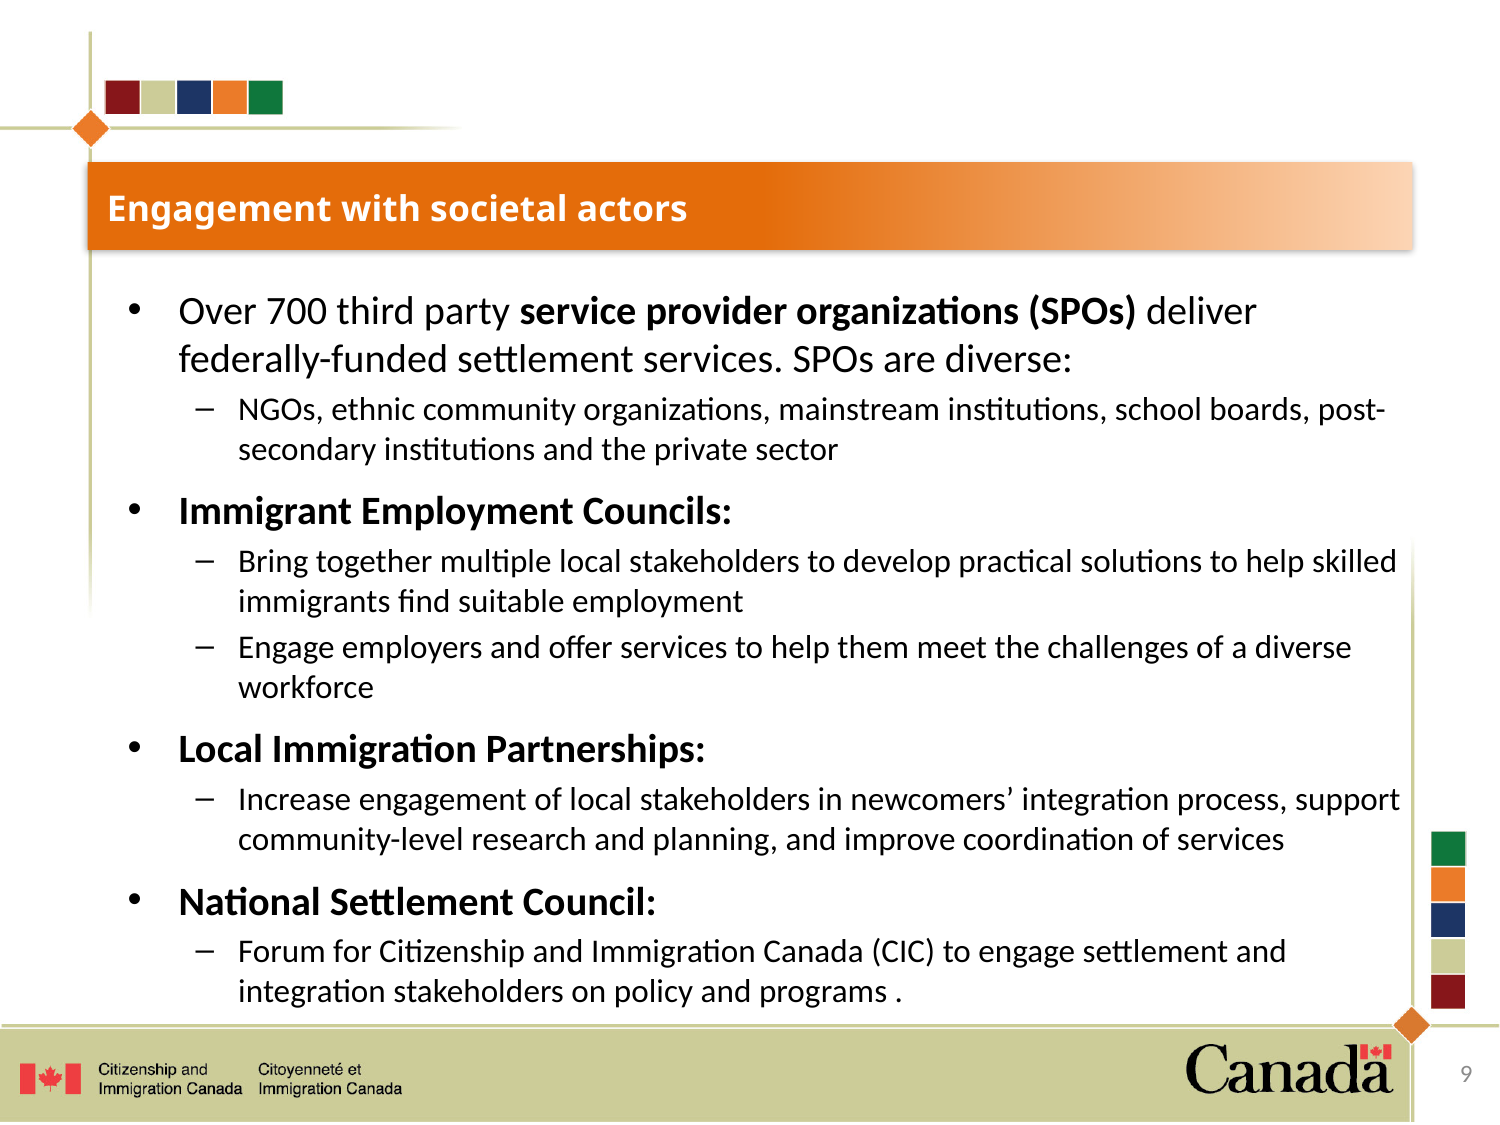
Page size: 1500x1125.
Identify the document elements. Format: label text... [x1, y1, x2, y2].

list Over 700 third party service provider organizations (SPOs) deliver federally-funded settlement services. SPOs are diverse: NGOs, ethnic community organizations, mainstream institutions, school boards, post-secondary institutions and the private sector Immigrant Employment Councils: Bring together multiple local stakeholders to develop practical solutions to help skilled immigrants find suitable employment Engage employers and offer services to help them meet the challenges of a diverse workforce Local Immigration Partnerships: Increase engagement of local stakeholders in newcomers’ integration process, support community-level research and planning, and improve coordination of services National Settlement Council: Forum for Citizenship and Immigration Canada (CIC) to engage settlement and integration stakeholders on policy and programs . [112, 276, 1425, 1019]
picture [0, 0, 1500, 1125]
slide_number 9 [1350, 1042, 1488, 1103]
title Engagement with societal actors [91, 147, 1467, 267]
